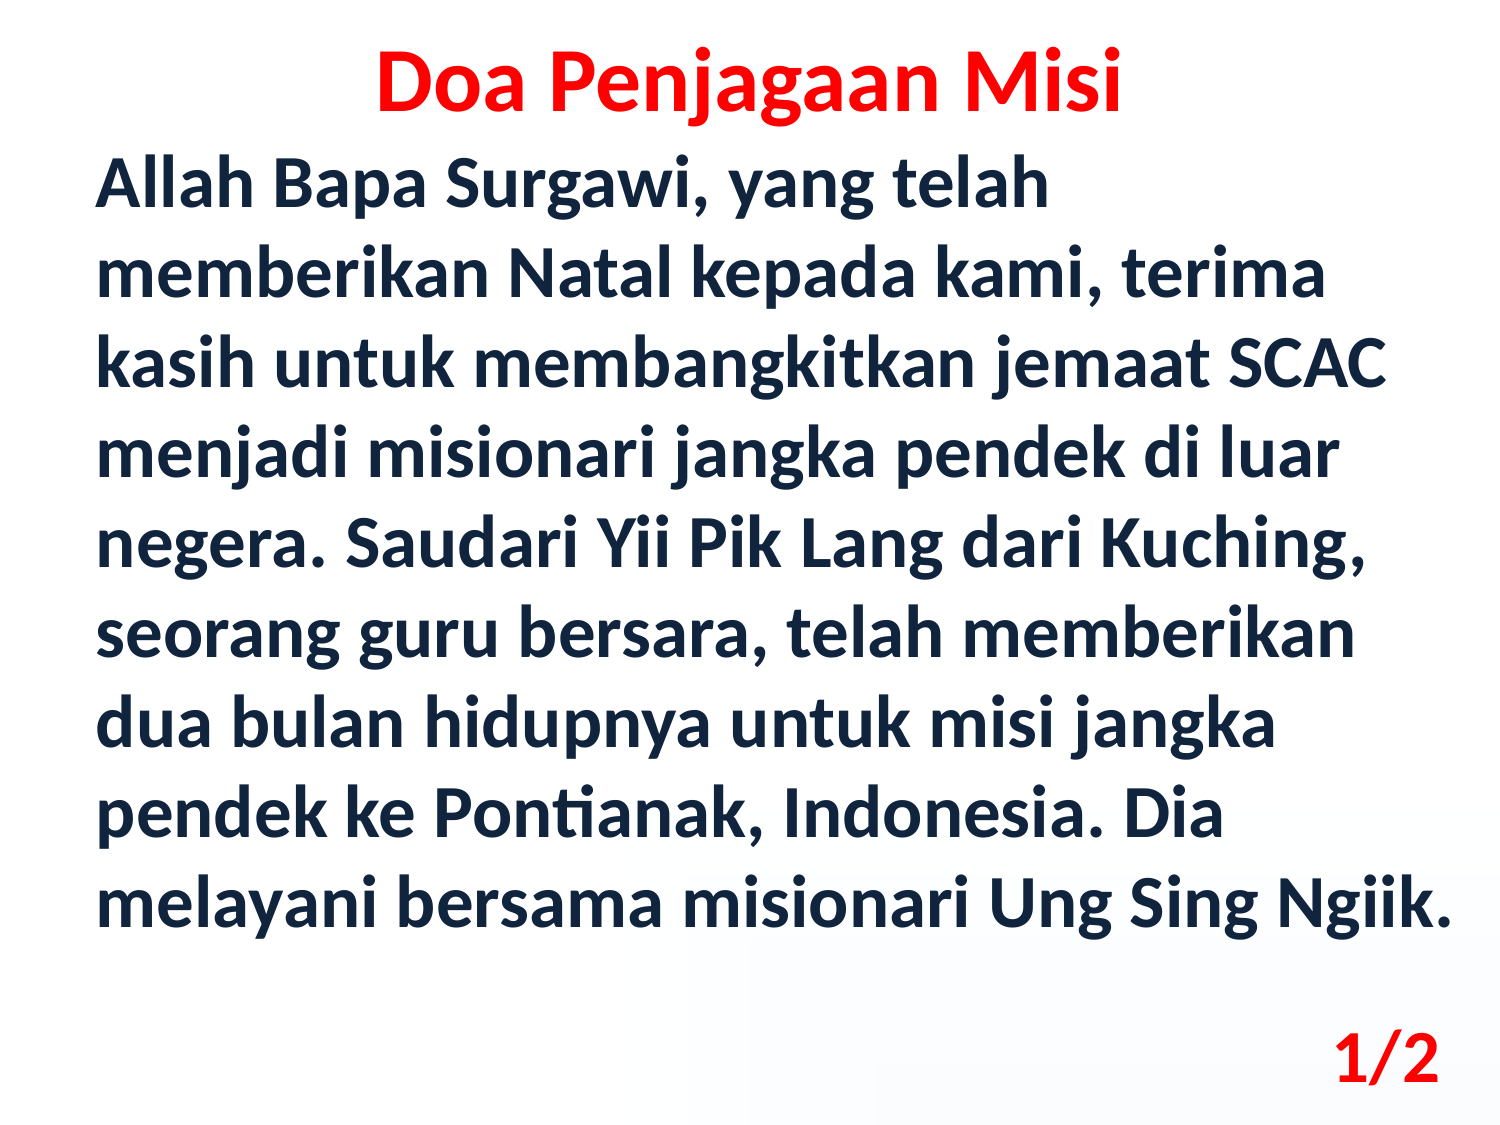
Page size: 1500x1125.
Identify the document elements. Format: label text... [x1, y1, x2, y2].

list Allah Bapa Surgawi, yang telah memberikan Natal kepada kami, terima kasih untuk membangkitkan jemaat SCAC menjadi misionari jangka pendek di luar negera. Saudari Yii Pik Lang dari Kuching, seorang guru bersara, telah memberikan dua bulan hidupnya untuk misi jangka pendek ke Pontianak, Indonesia. Dia melayani bersama misionari Ung Sing Ngiik. [80, 125, 1473, 1043]
text_box 1/2 [1317, 1000, 1473, 1105]
text_box Doa Penjagaan Misi [0, 34, 1500, 116]
